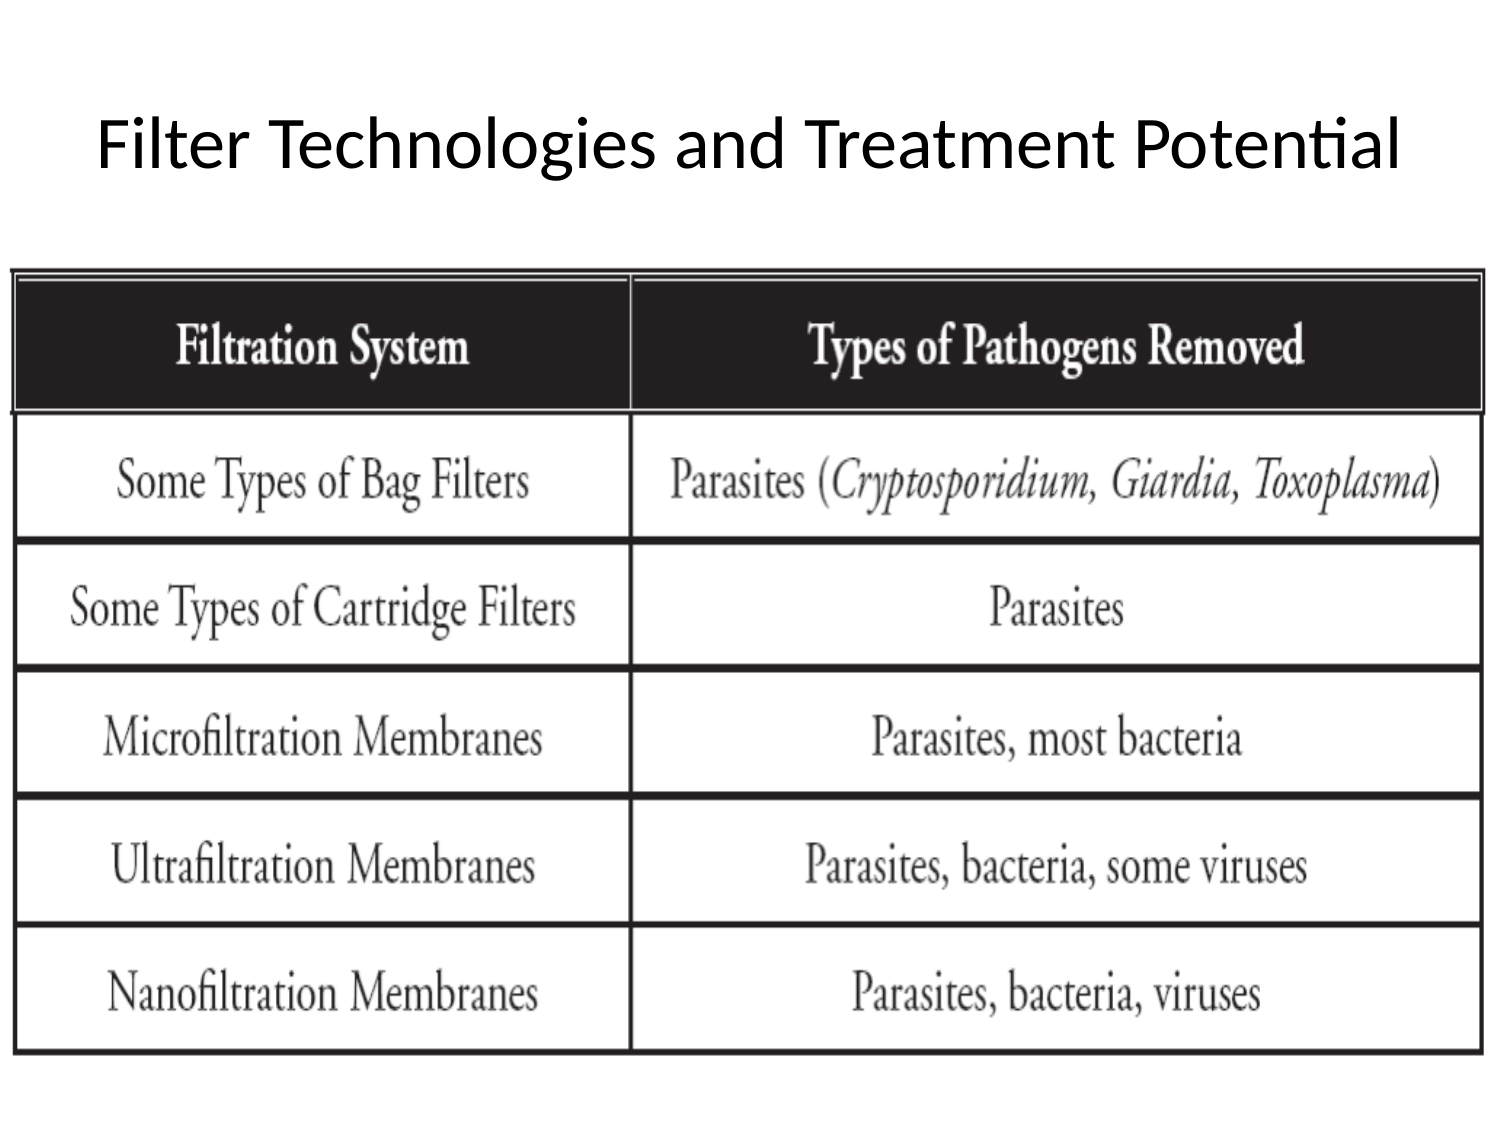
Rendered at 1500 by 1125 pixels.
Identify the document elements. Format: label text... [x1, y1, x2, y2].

title Filter Technologies and Treatment Potential [75, 45, 1425, 233]
picture [0, 262, 1500, 1076]
